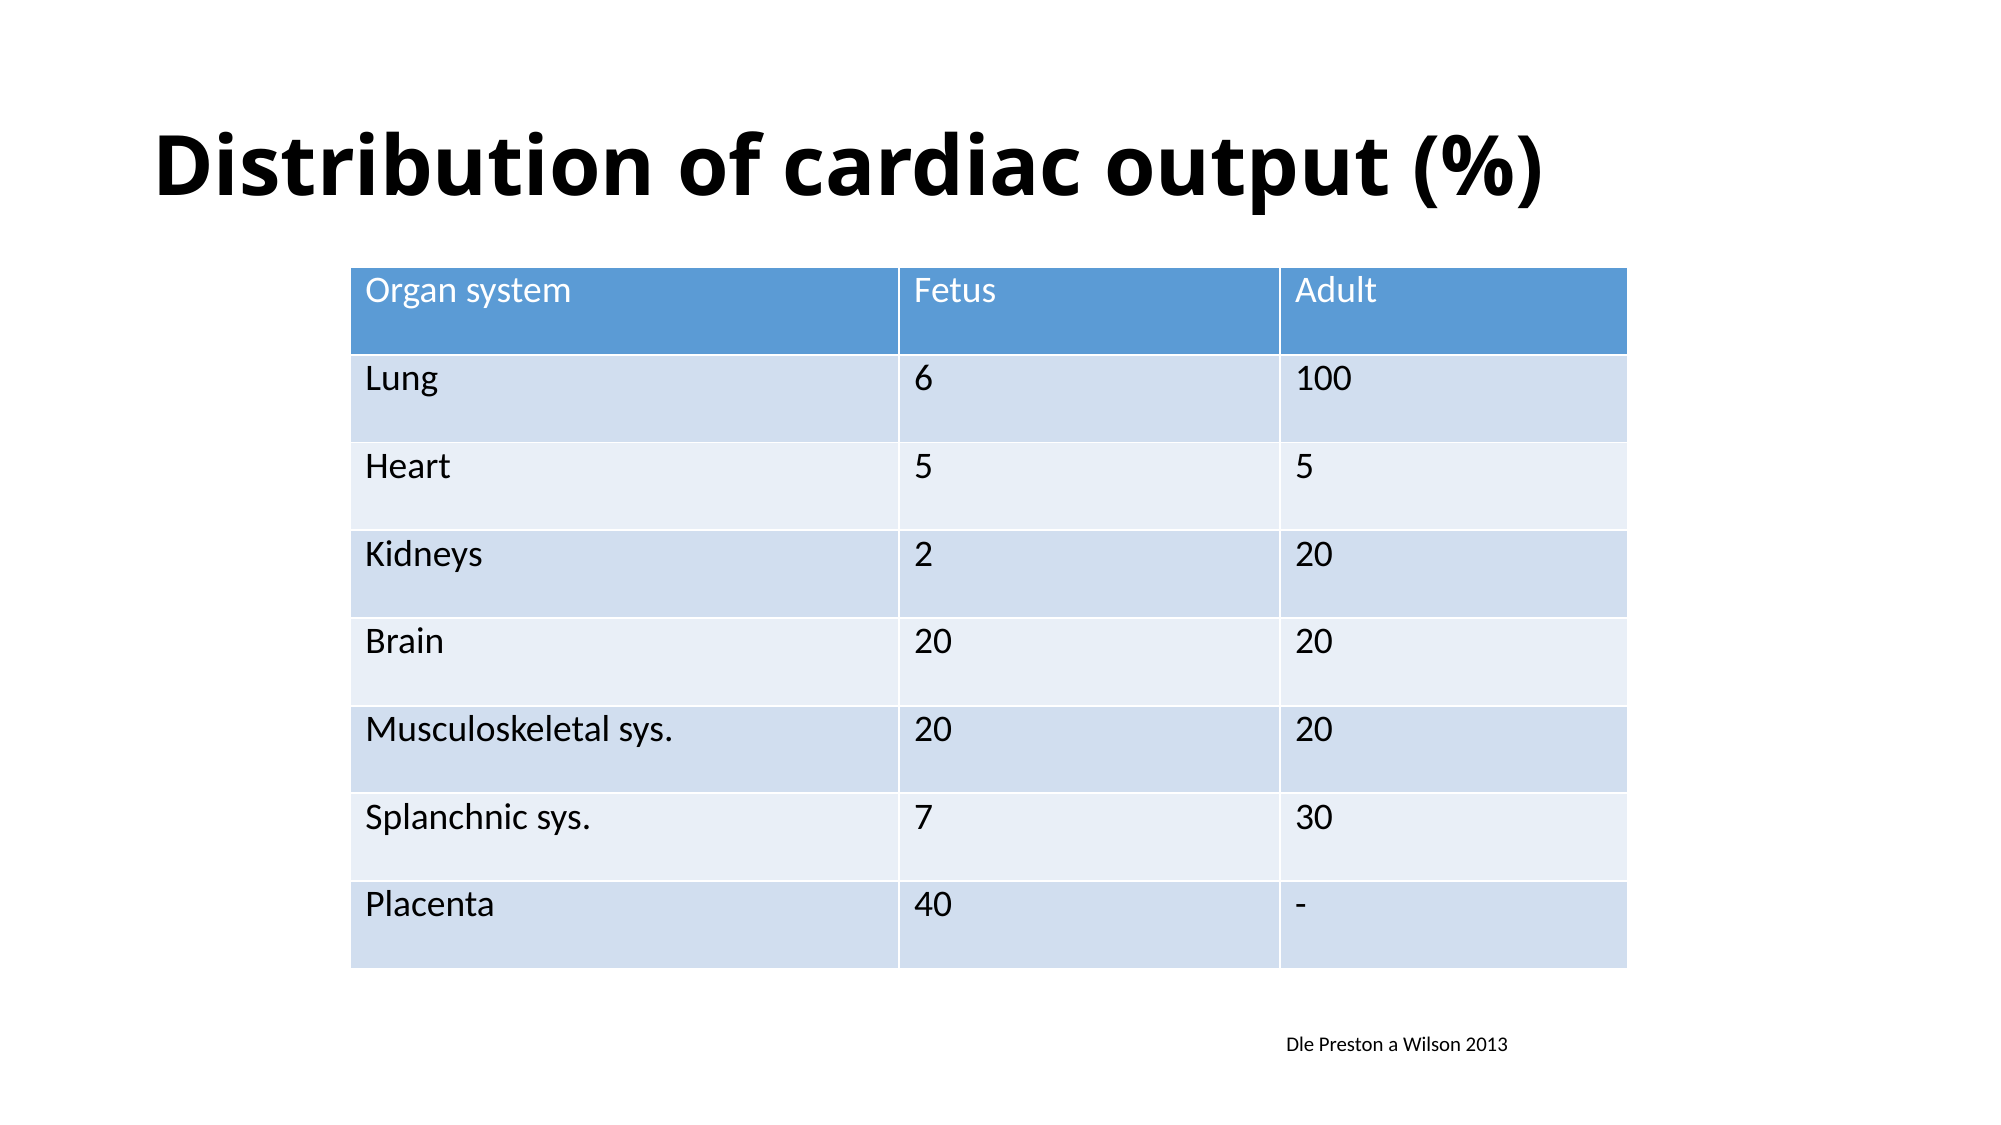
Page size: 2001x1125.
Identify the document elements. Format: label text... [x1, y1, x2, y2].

table_cell 2 [900, 531, 1279, 617]
table_header Organ system [351, 268, 898, 354]
table_header Adult [1281, 268, 1627, 354]
table_cell Heart [351, 443, 898, 529]
table_cell 20 [900, 619, 1279, 705]
text_box Dle Preston a Wilson 2013 [1271, 1023, 1627, 1063]
table_cell 7 [900, 794, 1279, 880]
table_cell 6 [900, 356, 1279, 442]
table_cell 20 [900, 707, 1279, 792]
table_cell 40 [900, 882, 1279, 968]
table_header Fetus [900, 268, 1279, 354]
table_cell Placenta [351, 882, 898, 968]
table_cell 5 [1281, 443, 1627, 529]
table_cell Kidneys [351, 531, 898, 617]
table_cell 20 [1281, 619, 1627, 705]
table_cell Brain [351, 619, 898, 705]
table_cell Lung [351, 356, 898, 442]
table_cell 20 [1281, 707, 1627, 792]
table_cell 5 [900, 443, 1279, 529]
table_cell 100 [1281, 356, 1627, 442]
table_cell Musculoskeletal sys. [351, 707, 898, 792]
table_cell - [1281, 882, 1627, 968]
table_cell 20 [1281, 531, 1627, 617]
table_cell 30 [1281, 794, 1627, 880]
table_cell Splanchnic sys. [351, 794, 898, 880]
title Distribution of cardiac output (%) [137, 59, 1863, 278]
